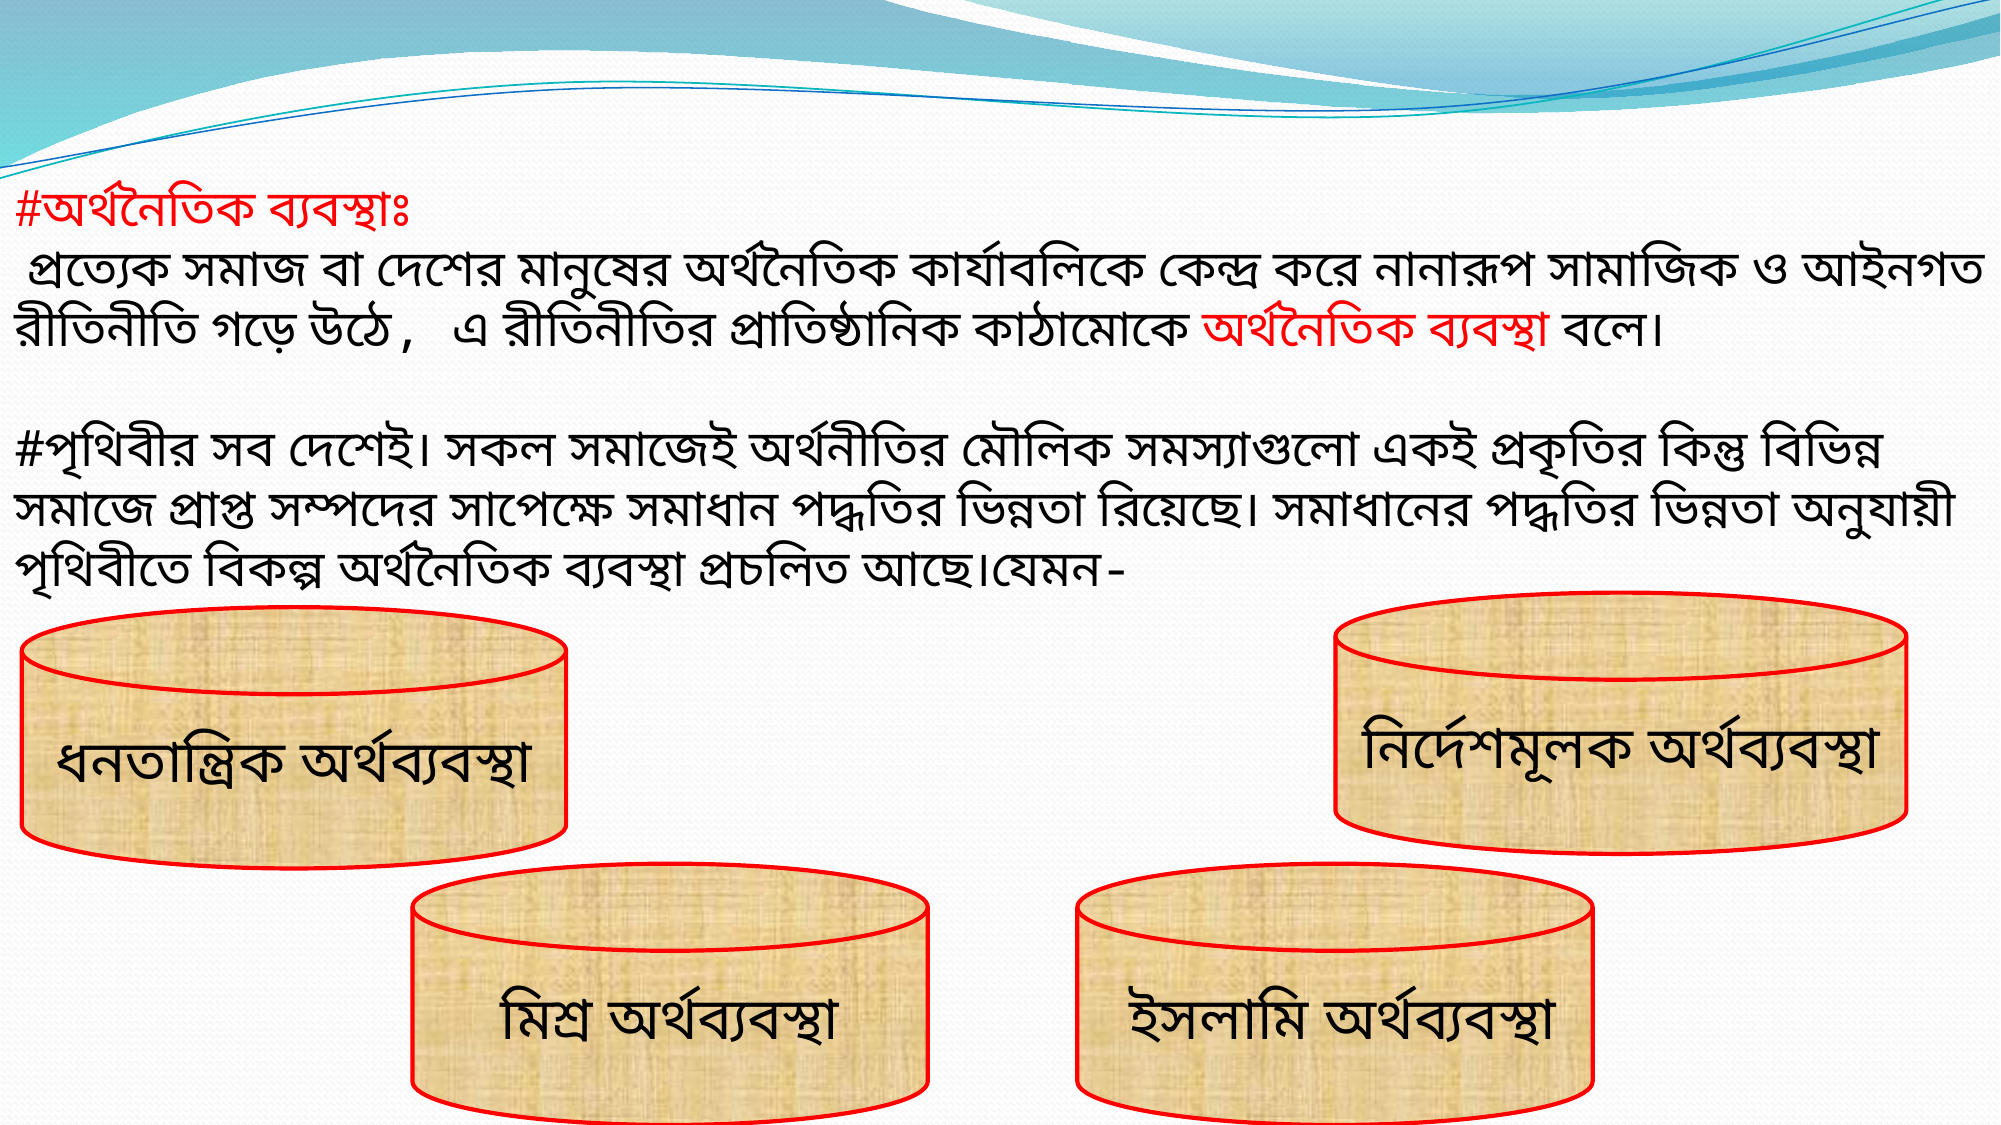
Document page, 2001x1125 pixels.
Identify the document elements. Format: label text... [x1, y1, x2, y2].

text_box নির্দেশমূলক অর্থব্যবস্থা [1333, 590, 1909, 857]
text_box মিশ্র অর্থব্যবস্থা [410, 861, 930, 1125]
text_box ইসলামি অর্থব্যবস্থা [1075, 861, 1595, 1125]
text_box #অর্থনৈতিক ব্যবস্থাঃ প্রত্যেক সমাজ বা দেশের মানুষের অর্থনৈতিক কার্যাবলিকে কেন্দ্র করে নানারূপ সামাজিক ও আইনগত রীতিনীতি গড়ে উঠে, এ রীতিনীতির প্রাতিষ্ঠানিক কাঠামোকে অর্থনৈতিক ব্যবস্থা বলে। #পৃথিবীর সব দেশেই। সকল সমাজেই অর্থনীতির মৌলিক সমস্যাগুলো একই প্রকৃতির কিন্তু বিভিন্ন সমাজে প্রাপ্ত সম্পদের সাপেক্ষে সমাধান পদ্ধতির ভিন্নতা রিয়েছে। সমাধানের পদ্ধতির ভিন্নতা অনুযায়ী পৃথিবীতে বিকল্প অর্থনৈতিক ব্যবস্থা প্রচলিত আছে।যেমন- [0, 169, 2000, 1085]
text_box ধনতান্ত্রিক অর্থব্যবস্থা [19, 605, 569, 871]
